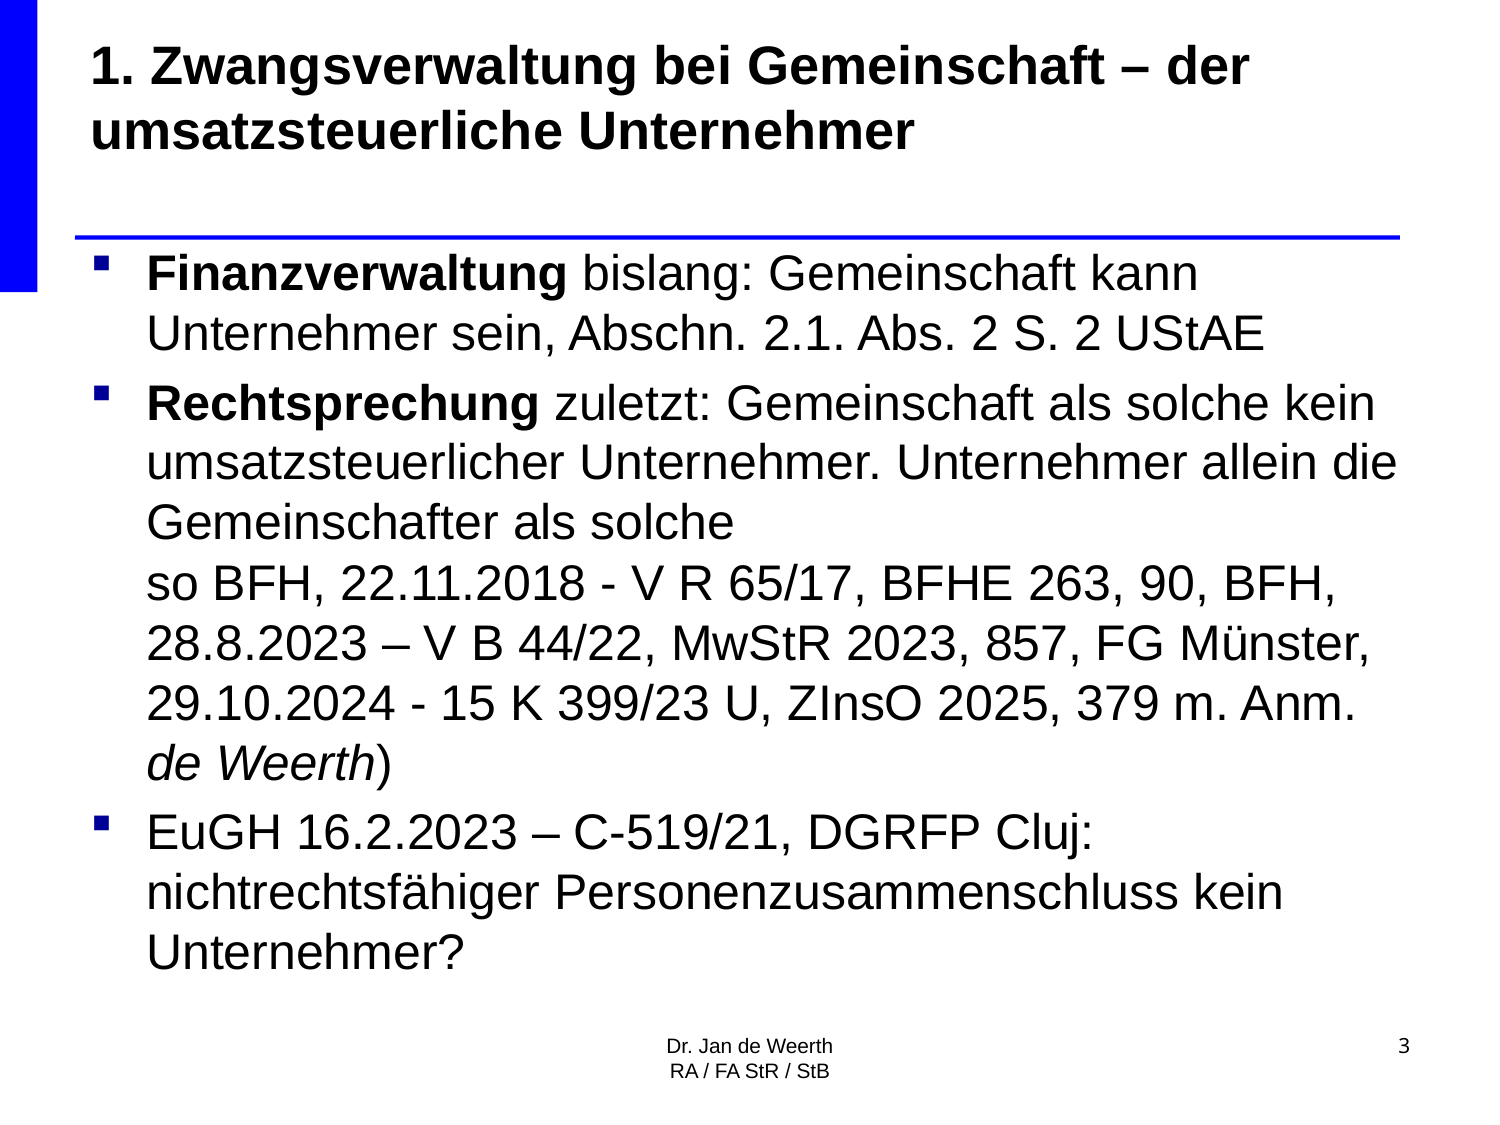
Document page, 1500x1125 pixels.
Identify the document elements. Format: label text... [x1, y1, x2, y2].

footer Dr. Jan de Weerth RA / FA StR / StB [512, 1024, 988, 1101]
title 1. Zwangsverwaltung bei Gemeinschaft – der umsatzsteuerliche Unternehmer [74, 45, 1426, 232]
slide_number 3 [1074, 1024, 1426, 1101]
list Finanzverwaltung bislang: Gemeinschaft kann Unternehmer sein, Abschn. 2.1. Abs. 2 S. 2 UStAE Rechtsprechung zuletzt: Gemeinschaft als solche kein umsatzsteuerlicher Unternehmer. Unternehmer allein die Gemeinschafter als solche so BFH, 22.11.2018 - V R 65/17, BFHE 263, 90, BFH, 28.8.2023 – V B 44/22, MwStR 2023, 857, FG Münster, 29.10.2024 - 15 K 399/23 U, ZInsO 2025, 379 m. Anm. de Weerth) EuGH 16.2.2023 – C-519/21, DGRFP Cluj: nichtrechtsfähiger Personenzusammenschluss kein Unternehmer? [74, 232, 1426, 976]
